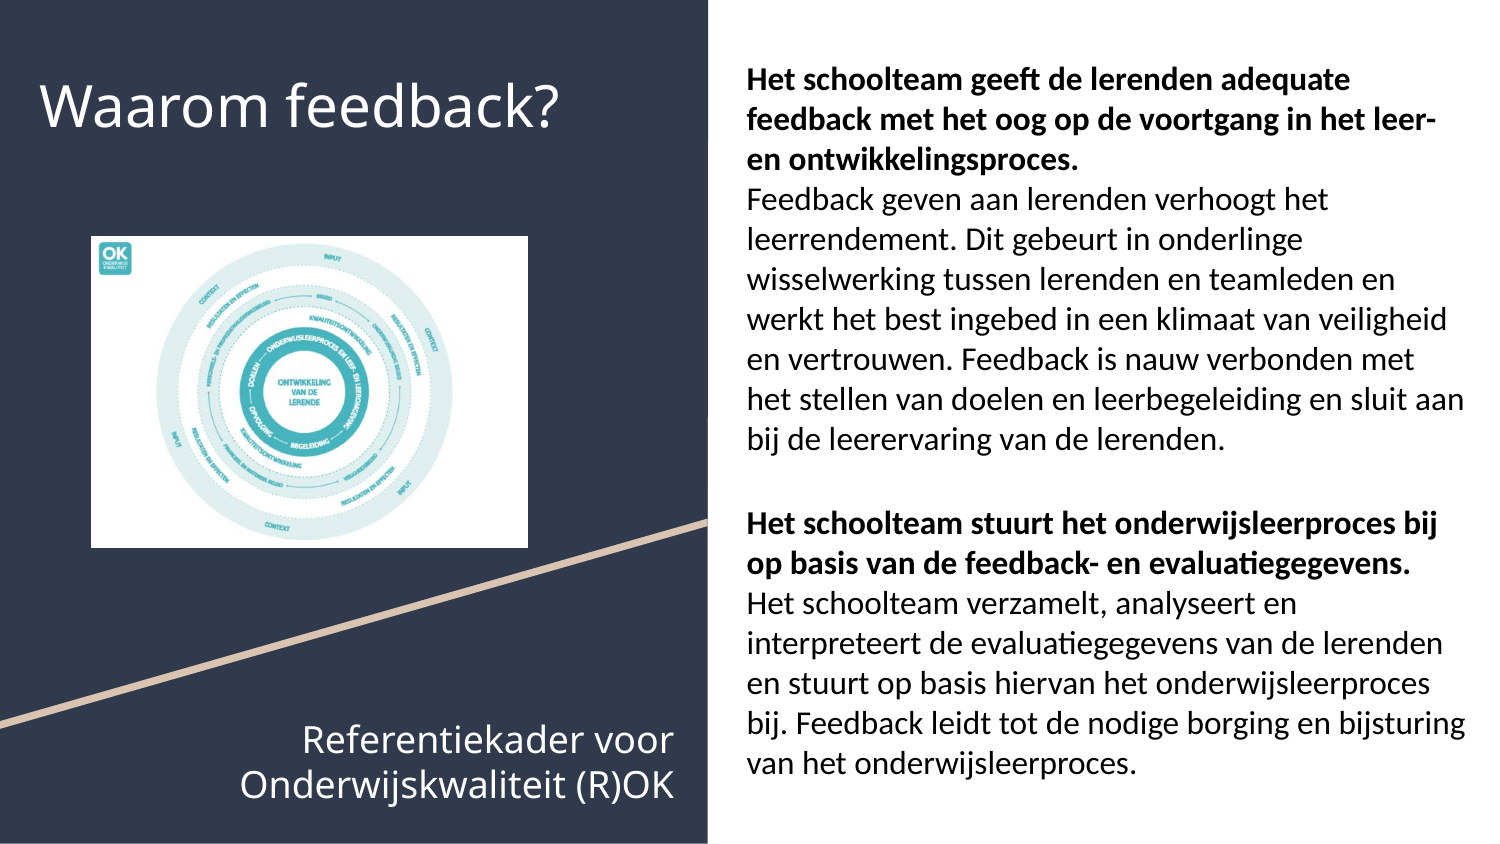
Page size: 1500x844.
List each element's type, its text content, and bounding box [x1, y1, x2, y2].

picture [91, 236, 528, 548]
text_box Het schoolteam stuurt het onderwijsleerproces bij op basis van de feedback- en evaluatiegegevens. Het schoolteam verzamelt, analyseert en interpreteert de evaluatiegegevens van de lerenden en stuurt op basis hiervan het onderwijsleerproces bij. Feedback leidt tot de nodige borging en bijsturing van het onderwijsleerproces. [731, 493, 1482, 789]
text_box Het schoolteam geeft de lerenden adequate feedback met het oog op de voortgang in het leer- en ontwikkelingsproces. Feedback geven aan lerenden verhoogt het leerrendement. Dit gebeurt in onderlinge wisselwerking tussen lerenden en teamleden en werkt het best ingebed in een klimaat van veiligheid en vertrouwen. Feedback is nauw verbonden met het stellen van doelen en leerbegeleiding en sluit aan bij de leerervaring van de lerenden. [731, 50, 1482, 465]
text_box Referentiekader voor Onderwijskwaliteit (R)OK [81, 701, 690, 844]
title Waarom feedback? [24, 53, 633, 466]
